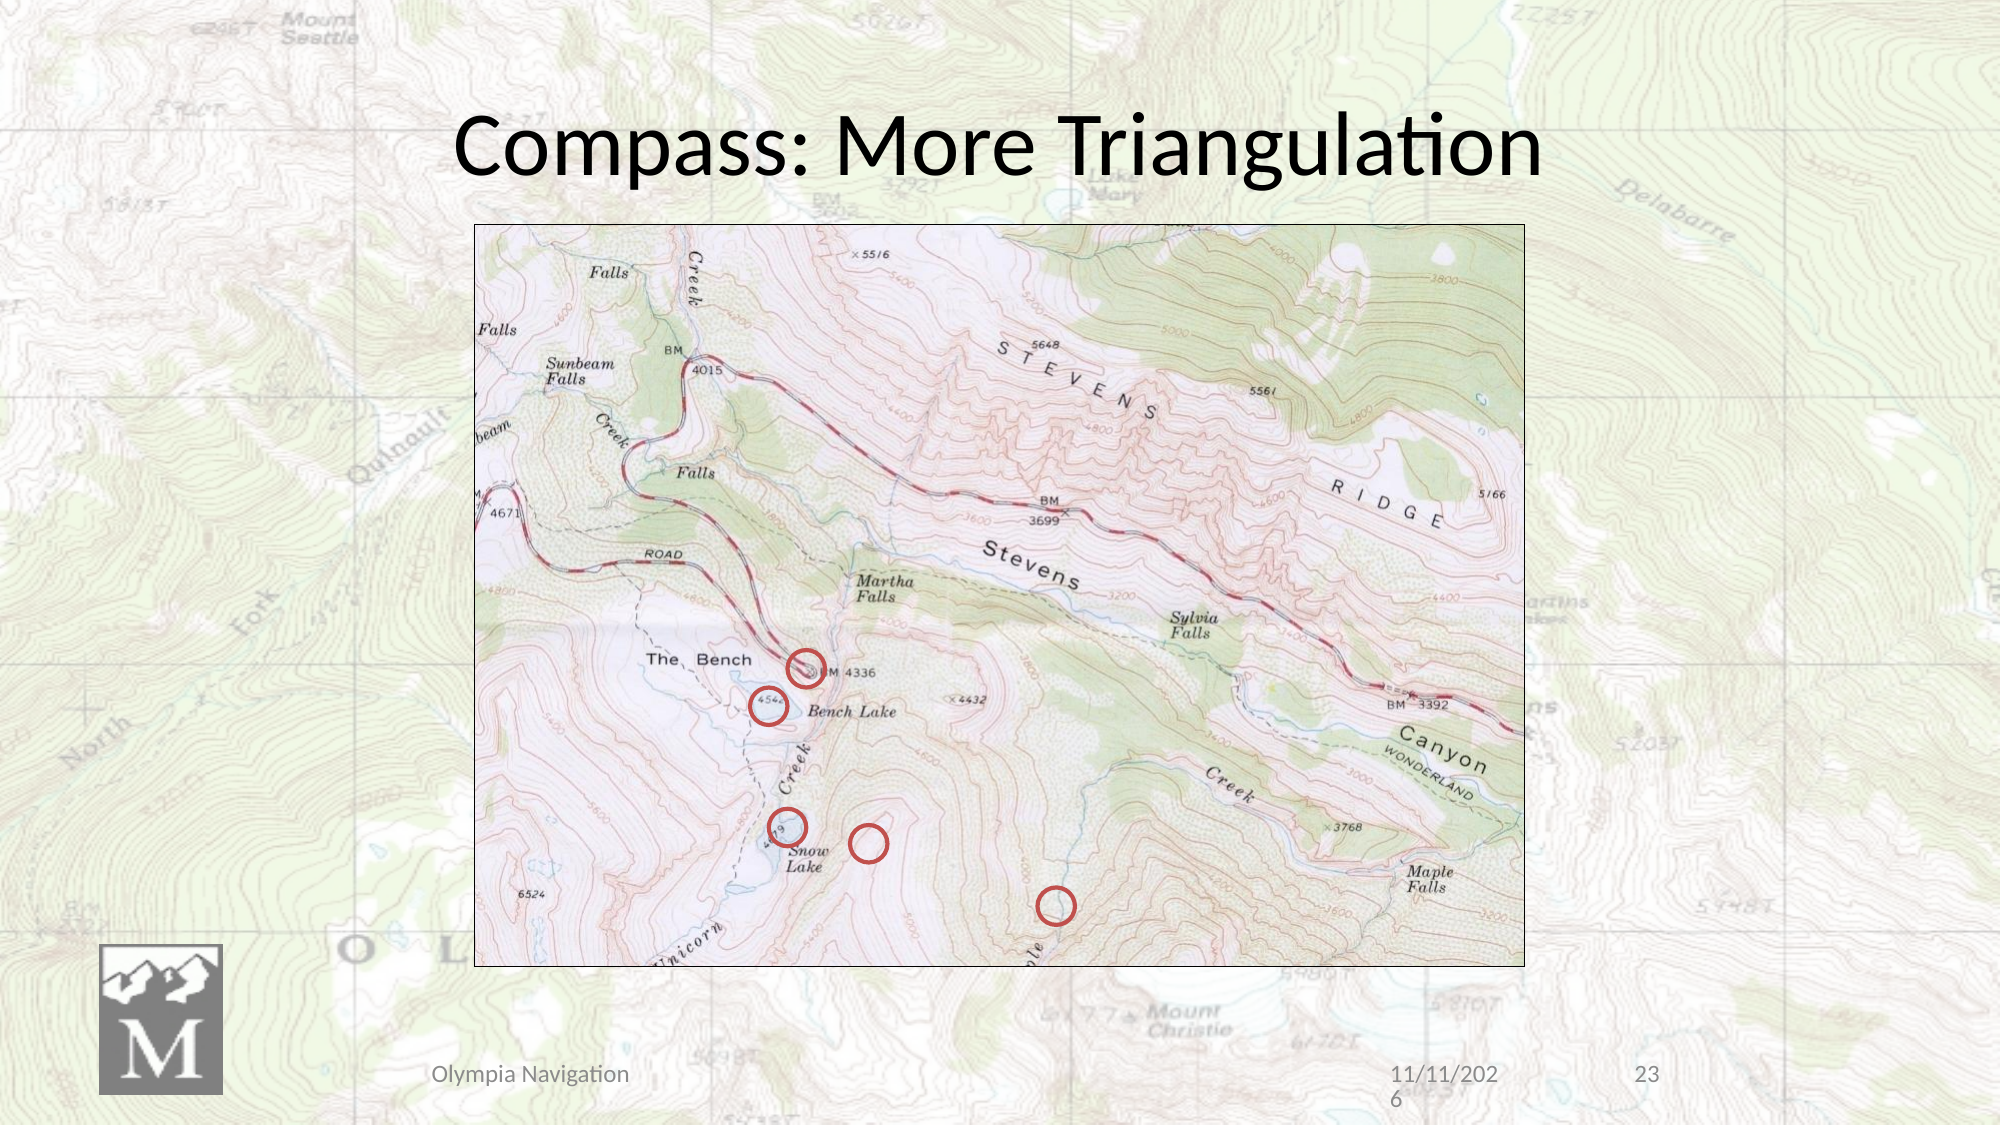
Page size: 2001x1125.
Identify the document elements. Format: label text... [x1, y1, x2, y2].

slide_number 23 [1524, 1050, 1675, 1095]
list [474, 224, 1525, 967]
picture [99, 944, 223, 1095]
footer Olympia Navigation [416, 1050, 867, 1095]
title Compass: More Triangulation [99, 45, 1900, 233]
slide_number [1374, 1050, 1524, 1095]
